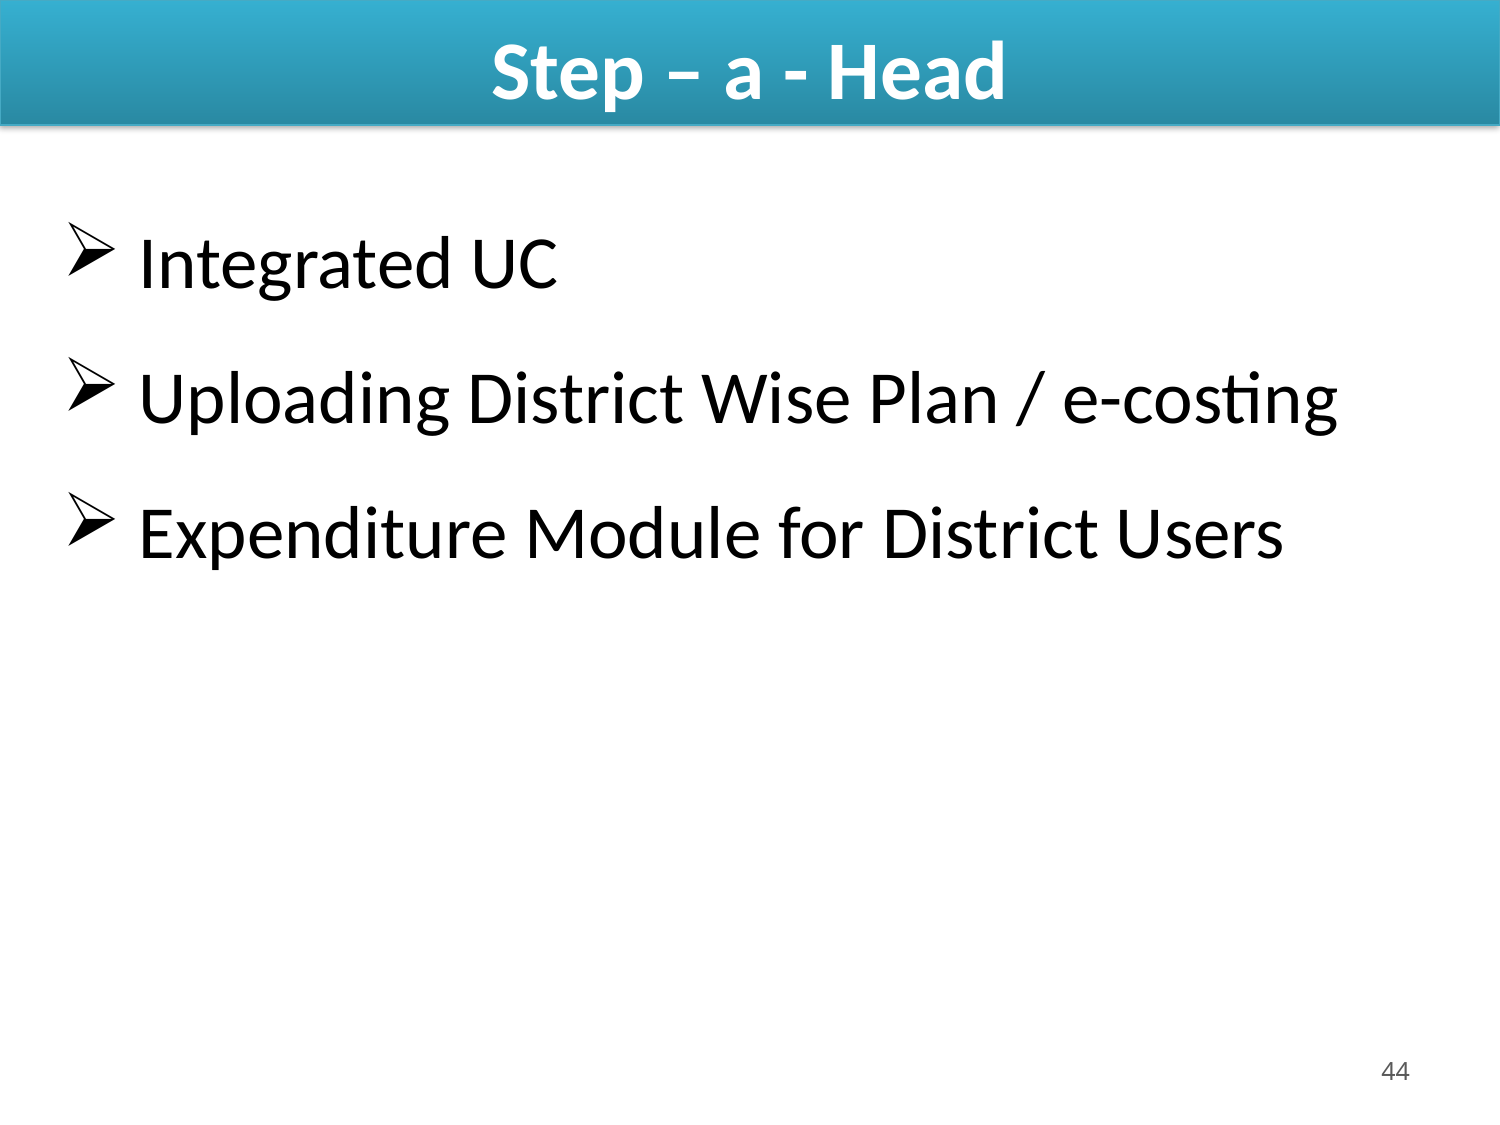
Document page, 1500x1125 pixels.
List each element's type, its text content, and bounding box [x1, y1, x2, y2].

slide_number 44 [1074, 1042, 1425, 1103]
text_box Integrated UC Uploading District Wise Plan / e-costing Expenditure Module for District Users [47, 160, 1355, 581]
text_box Step – a - Head [0, 0, 1500, 126]
